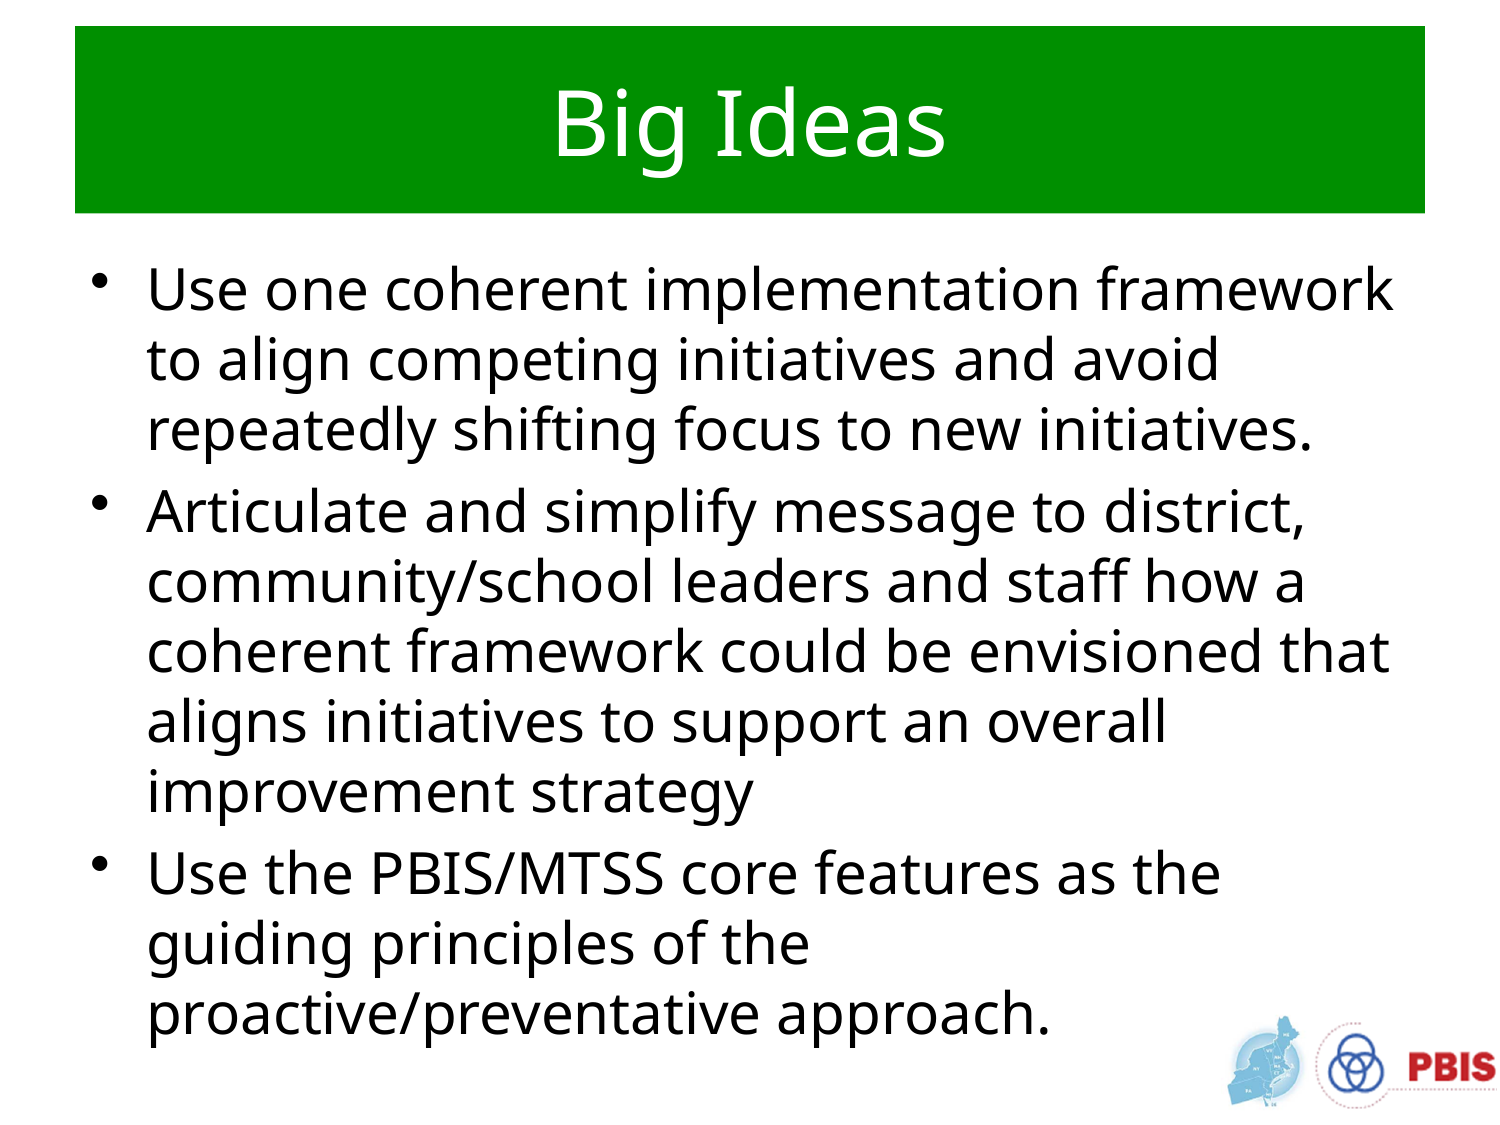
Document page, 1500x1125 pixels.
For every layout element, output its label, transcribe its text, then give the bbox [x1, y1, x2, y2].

list Use one coherent implementation framework to align competing initiatives and avoid repeatedly shifting focus to new initiatives. Articulate and simplify message to district, community/school leaders and staff how a coherent framework could be envisioned that aligns initiatives to support an overall improvement strategy Use the PBIS/MTSS core features as the guiding principles of the proactive/preventative approach. [74, 244, 1426, 988]
picture [1209, 1004, 1497, 1119]
title Big Ideas [74, 25, 1426, 214]
